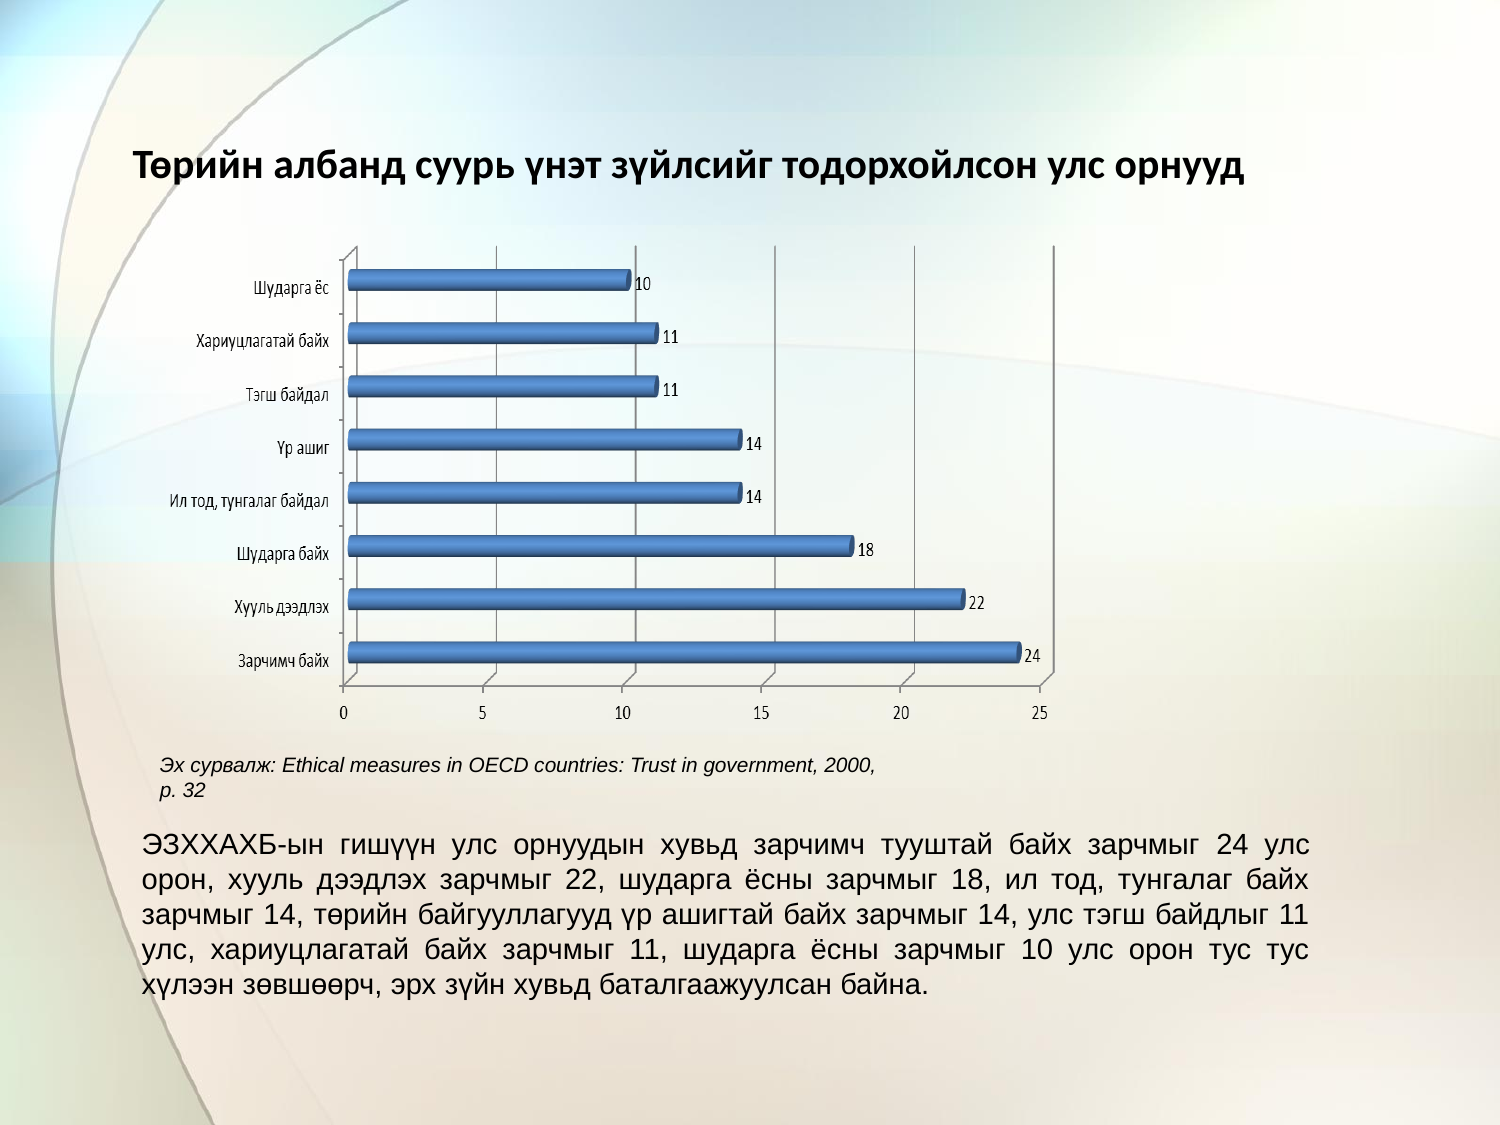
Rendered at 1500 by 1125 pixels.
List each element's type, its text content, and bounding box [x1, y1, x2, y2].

text_box ЭЗХХАХБ-ын гишүүн улс орнуудын хувьд зарчимч тууштай байх зарчмыг 24 улс орон, хууль дээдлэх зарчмыг 22, шударга ёсны зарчмыг 18, ил тод, тунгалаг байх зарчмыг 14, төрийн байгууллагууд үр ашигтай байх зарчмыг 14, улс тэгш байдлыг 11 улс, хариуцлагатай байх зарчмыг 11, шударга ёсны зарчмыг 10 улс орон тус тус хүлээн зөвшөөрч, эрх зүйн хувьд баталгаажуулсан байна. [126, 818, 1325, 1025]
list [147, 217, 1093, 744]
title Төрийн албанд суурь үнэт зүйлсийг тодорхойлсон улс орнууд [117, 106, 1400, 219]
text_box Эх сурвалж: Ethical measures in OECD countries: Trust in government, 2000, p. 32 [144, 747, 895, 809]
picture [0, 0, 1500, 1125]
